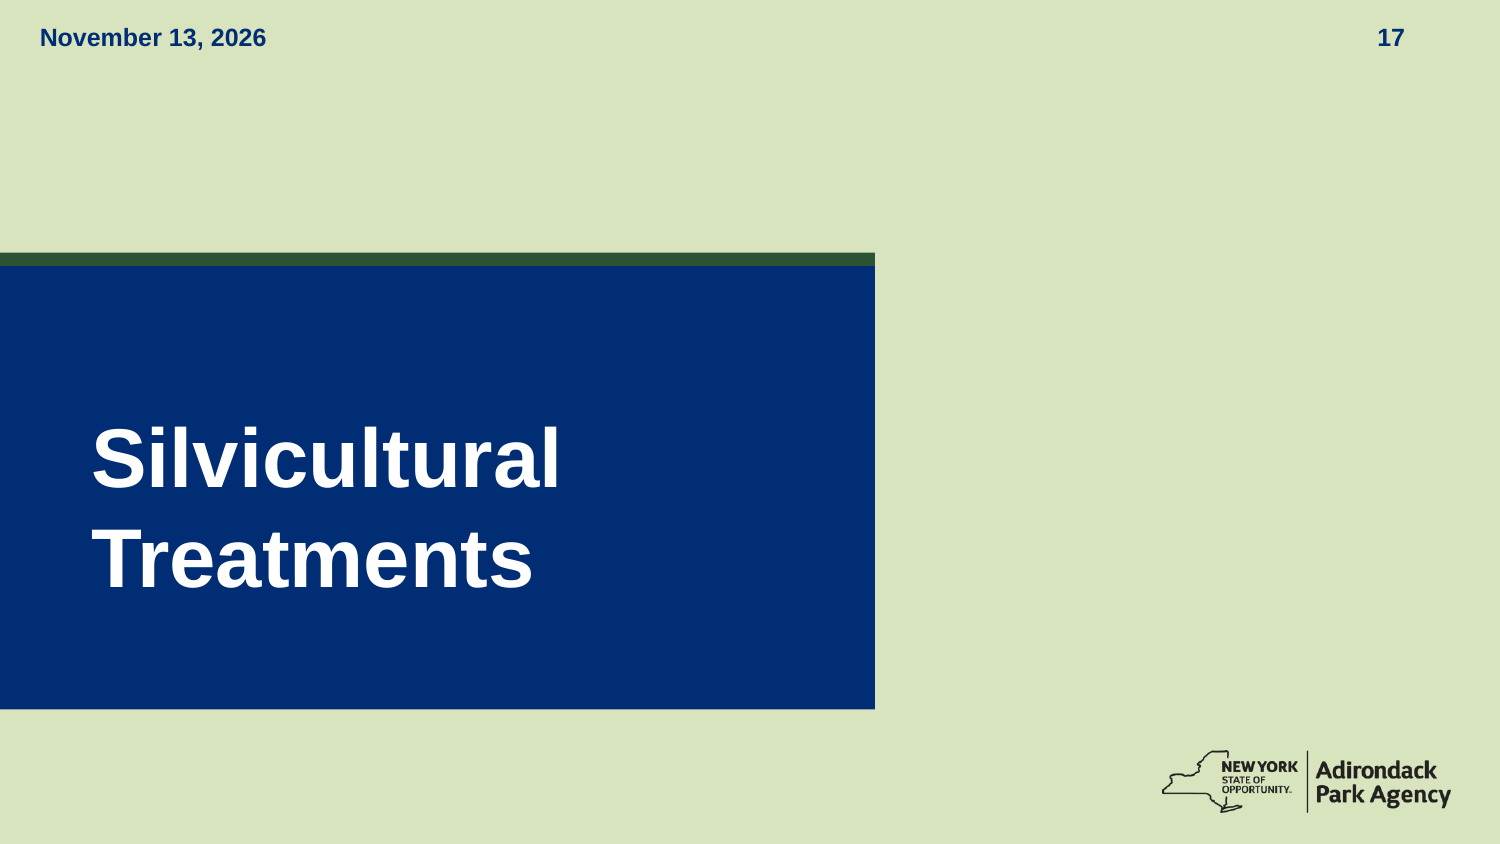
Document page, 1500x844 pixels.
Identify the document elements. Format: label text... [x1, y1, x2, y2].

text_box Silvicultural Treatments [76, 396, 827, 612]
picture [1162, 750, 1451, 813]
